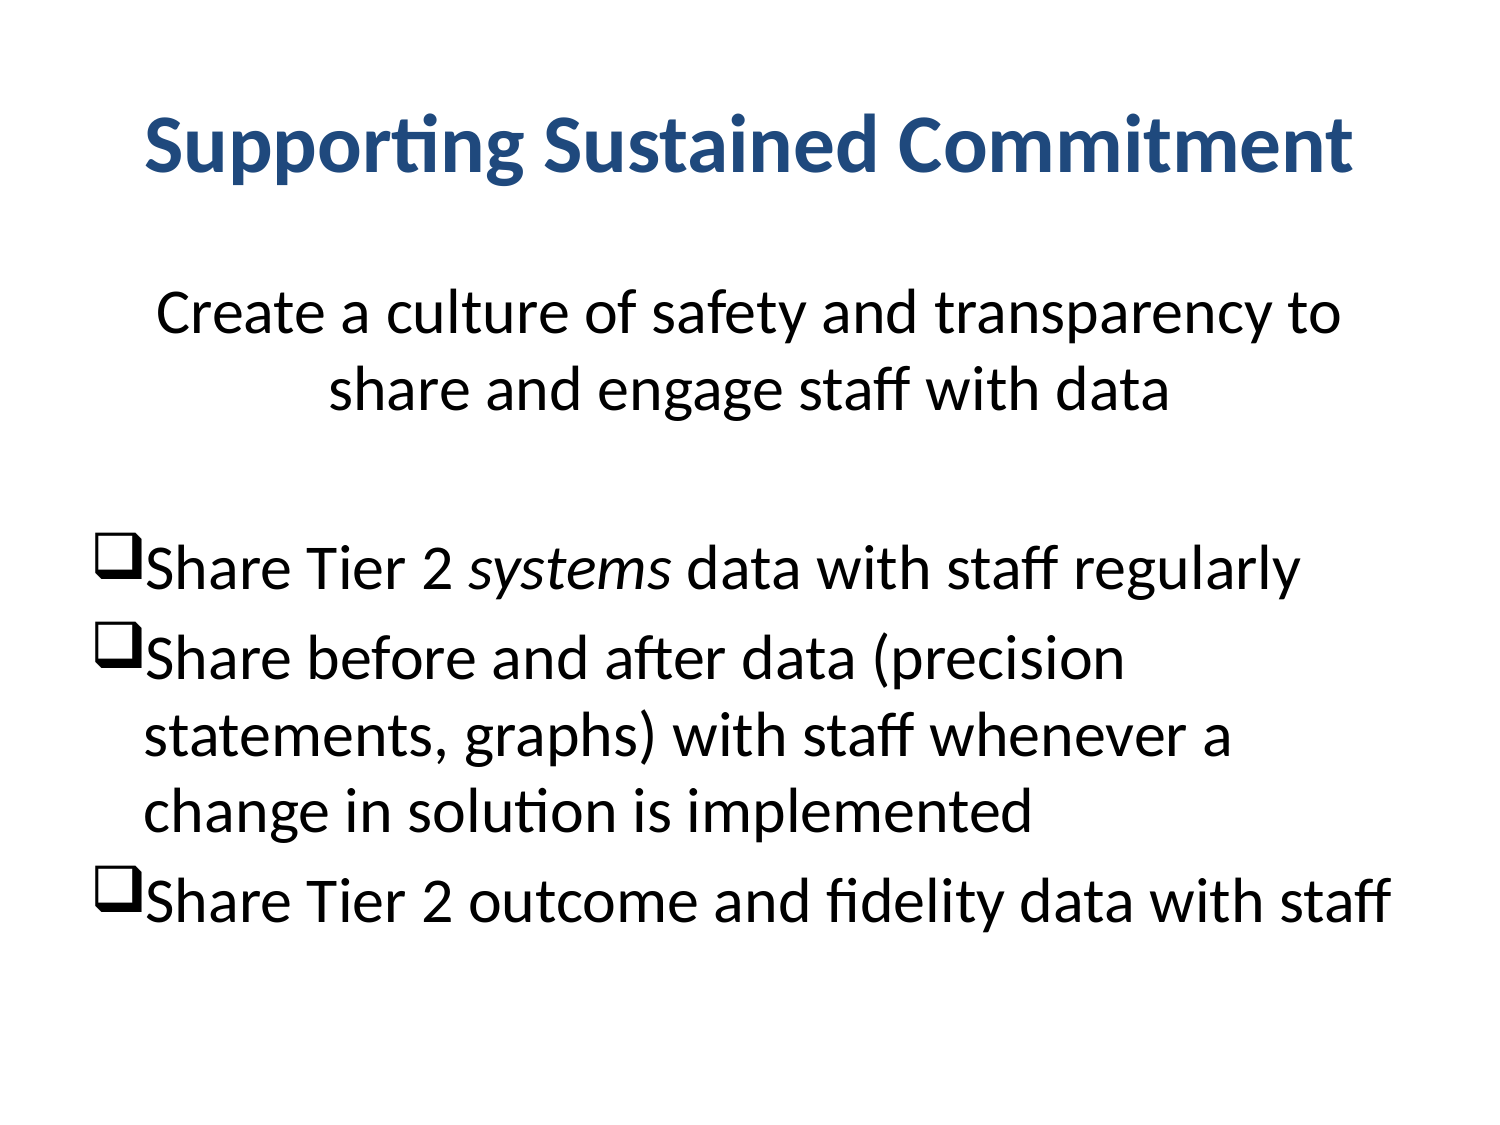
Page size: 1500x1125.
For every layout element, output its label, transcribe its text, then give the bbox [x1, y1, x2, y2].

list Create a culture of safety and transparency to share and engage staff with data Share Tier 2 systems data with staff regularly Share before and after data (precision statements, graphs) with staff whenever a change in solution is implemented Share Tier 2 outcome and fidelity data with staff [75, 262, 1425, 1005]
title Supporting Sustained Commitment [75, 45, 1425, 233]
